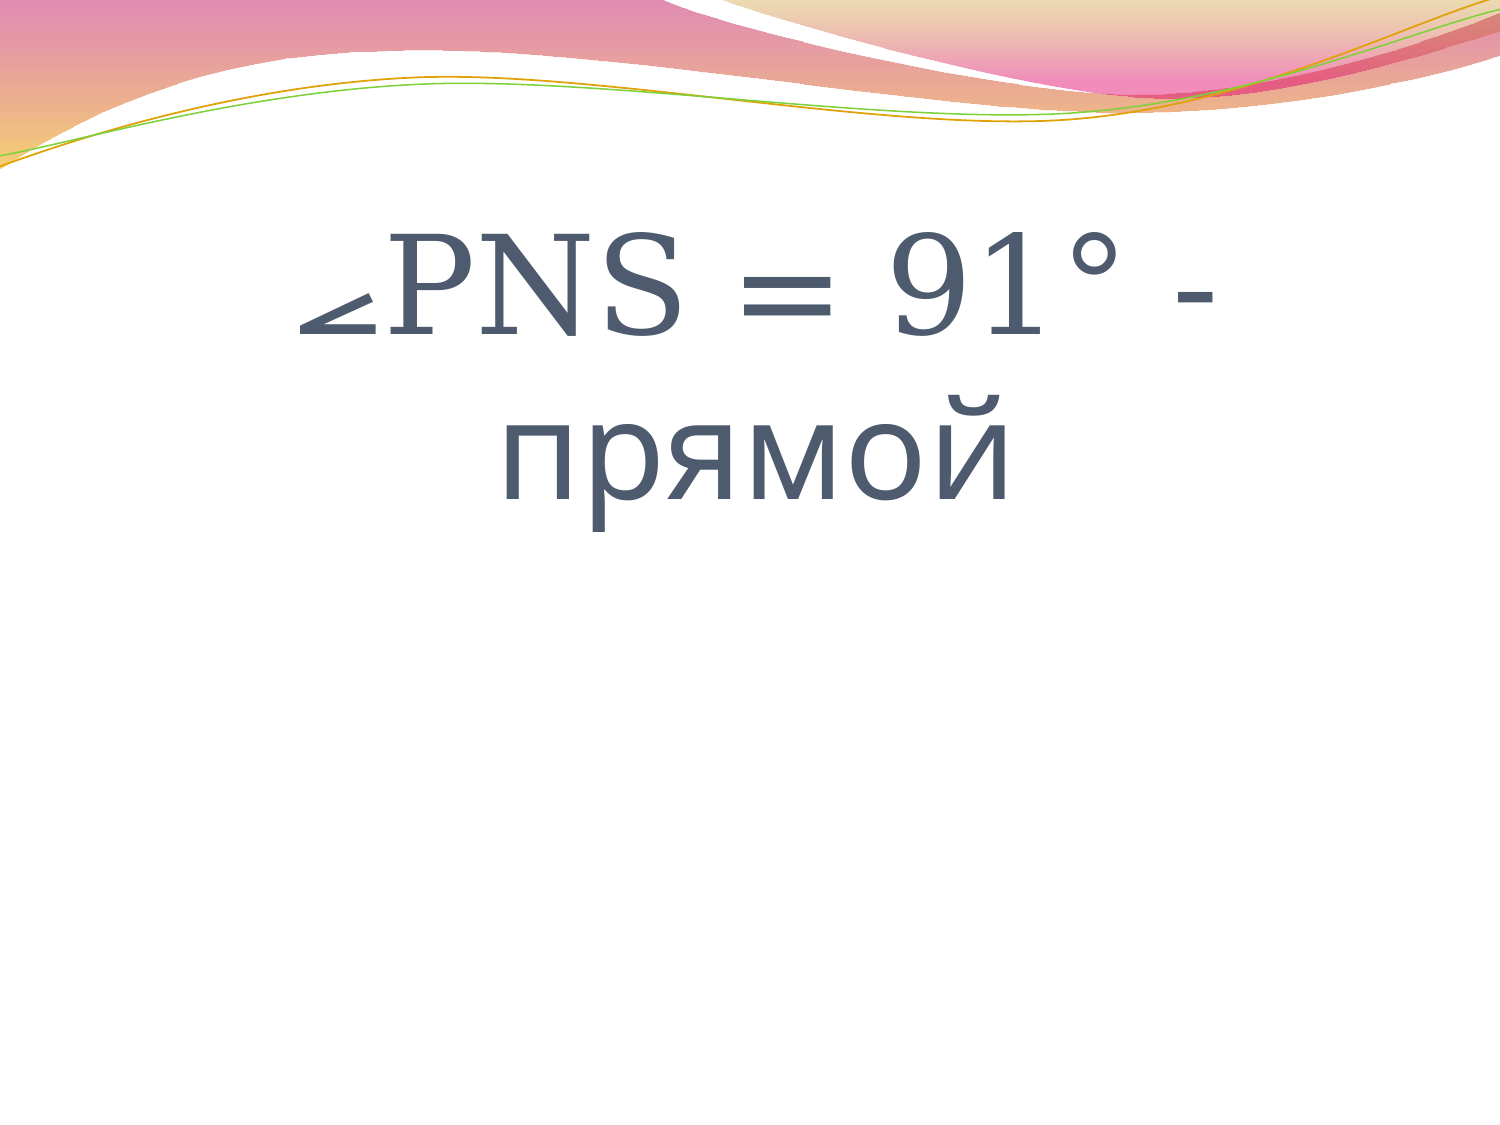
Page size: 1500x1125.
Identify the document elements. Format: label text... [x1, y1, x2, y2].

title ⦟PNS = 91° - прямой [75, 115, 1438, 528]
